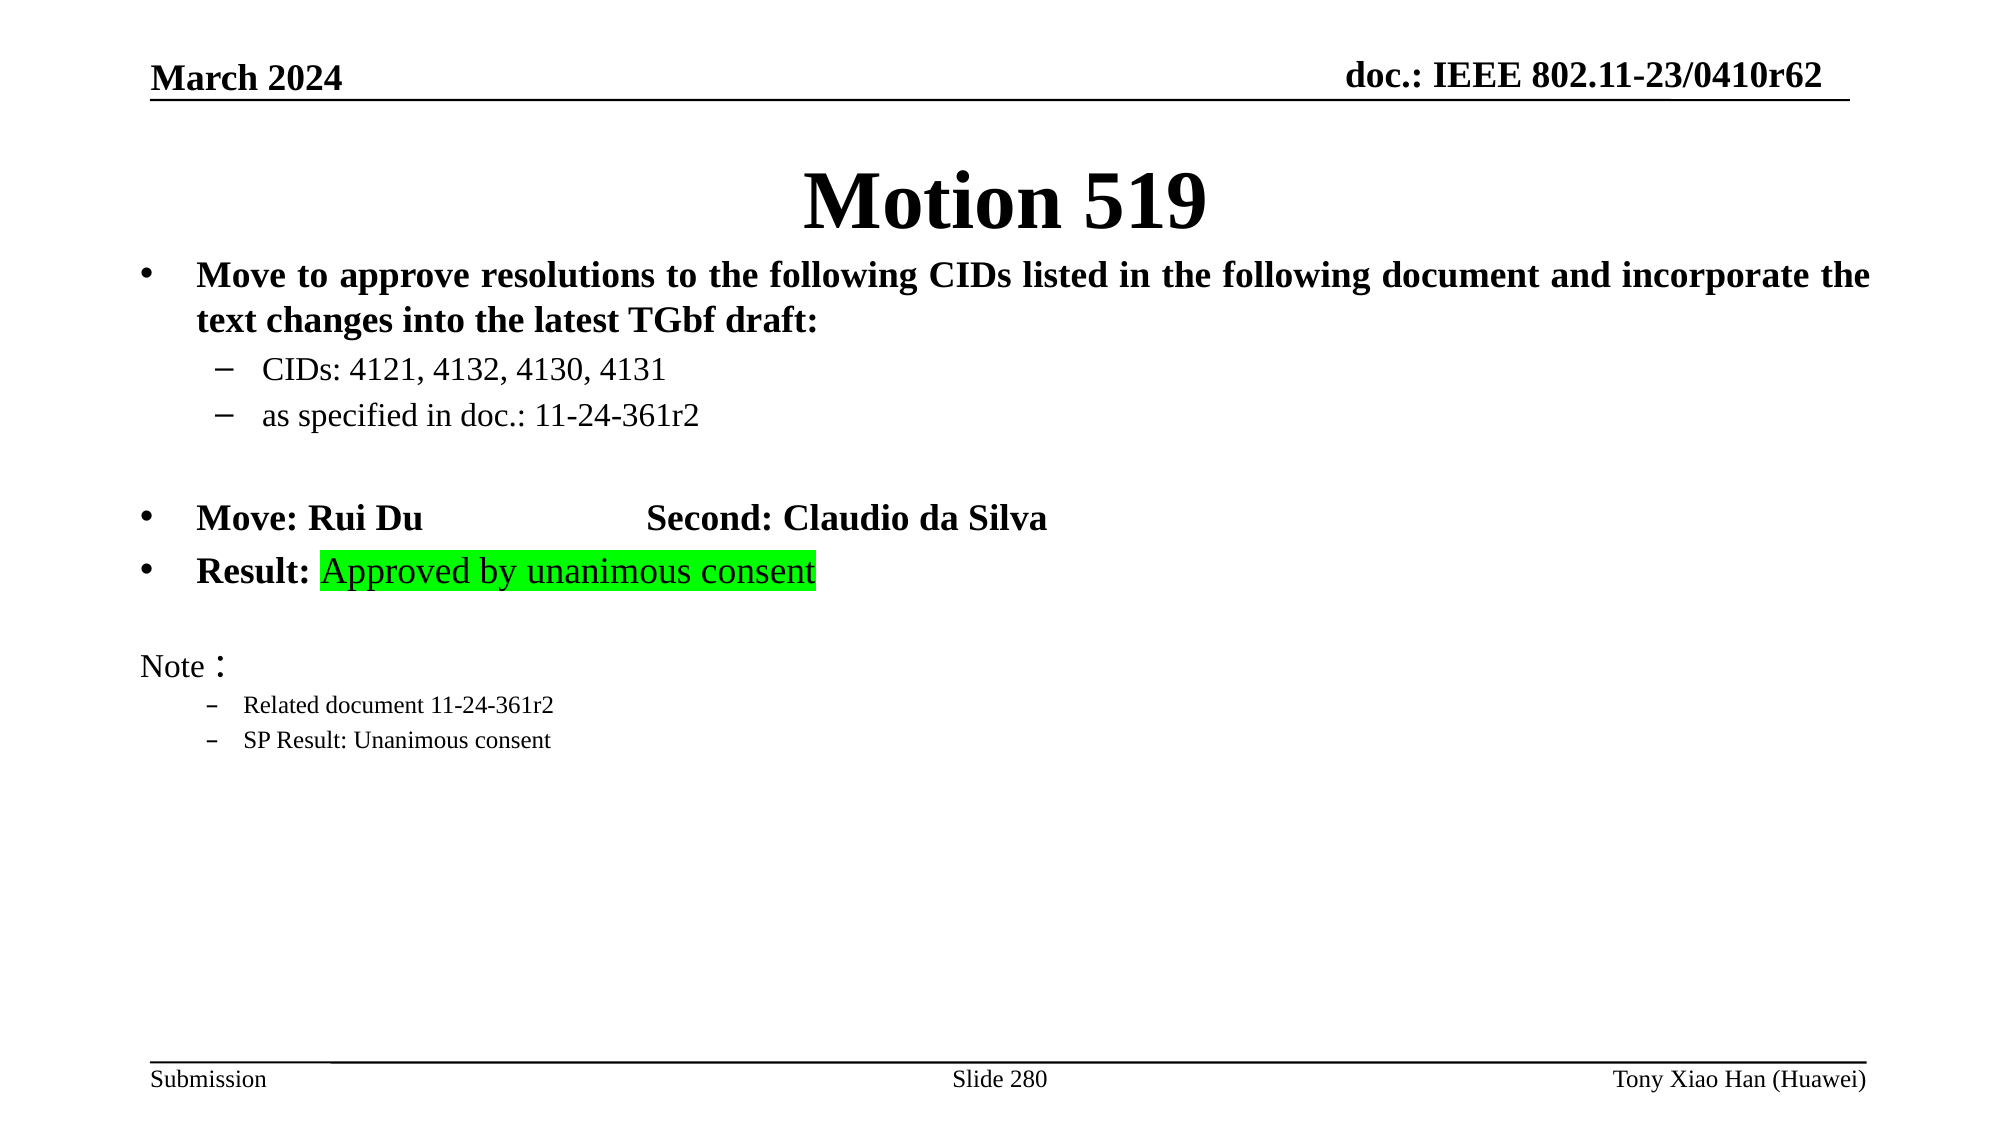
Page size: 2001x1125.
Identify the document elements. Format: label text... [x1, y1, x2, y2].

text_box Motion 519 [368, 137, 1644, 212]
text_box Move to approve resolutions to the following CIDs listed in the following document and incorporate the text changes into the latest TGbf draft: CIDs: 4121, 4132, 4130, 4131 as specified in doc.: 11-24-361r2 Move: Rui Du Second: Claudio da Silva Result: Approved by unanimous consent Note： Related document 11-24-361r2 SP Result: Unanimous consent [125, 212, 1888, 988]
